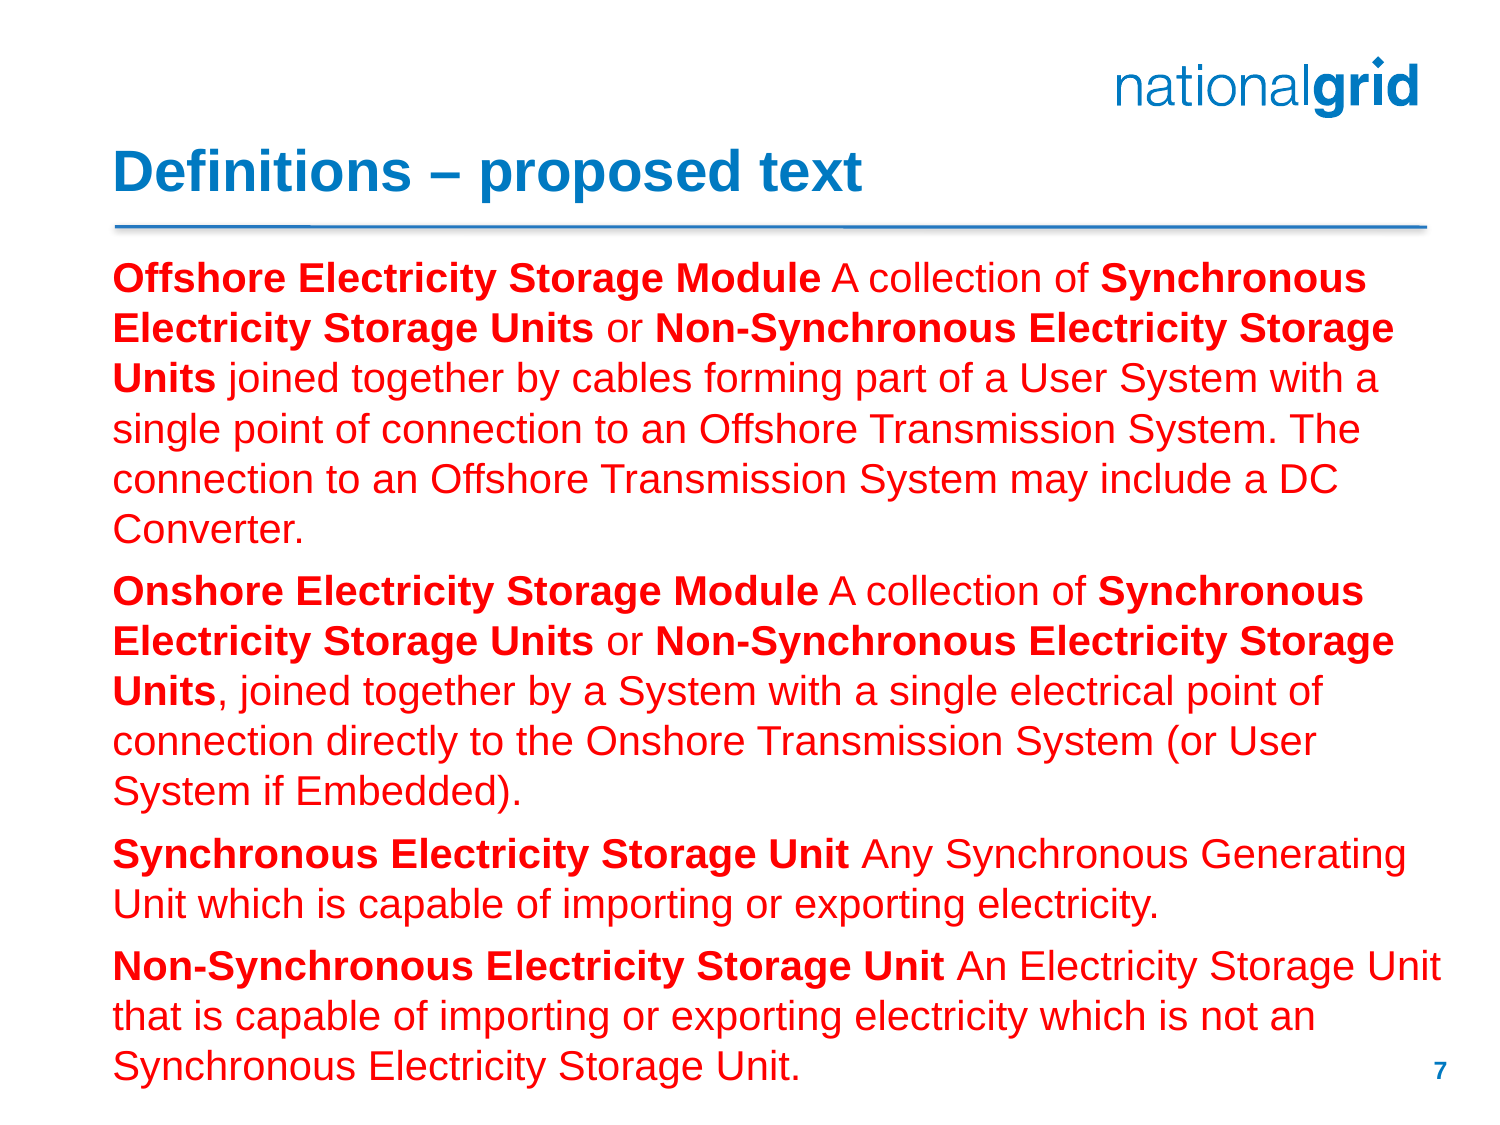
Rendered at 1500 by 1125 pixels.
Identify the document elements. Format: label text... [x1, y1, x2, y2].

title Definitions – proposed text [97, 125, 1425, 211]
list Offshore Electricity Storage Module A collection of Synchronous Electricity Storage Units or Non-Synchronous Electricity Storage Units joined together by cables forming part of a User System with a single point of connection to an Offshore Transmission System. The connection to an Offshore Transmission System may include a DC Converter. Onshore Electricity Storage Module A collection of Synchronous Electricity Storage Units or Non-Synchronous Electricity Storage Units, joined together by a System with a single electrical point of connection directly to the Onshore Transmission System (or User System if Embedded). Synchronous Electricity Storage Unit Any Synchronous Generating Unit which is capable of importing or exporting electricity. Non-Synchronous Electricity Storage Unit An Electricity Storage Unit that is capable of importing or exporting electricity which is not an Synchronous Electricity Storage Unit. [97, 243, 1459, 1007]
slide_number 7 [1112, 1046, 1463, 1107]
